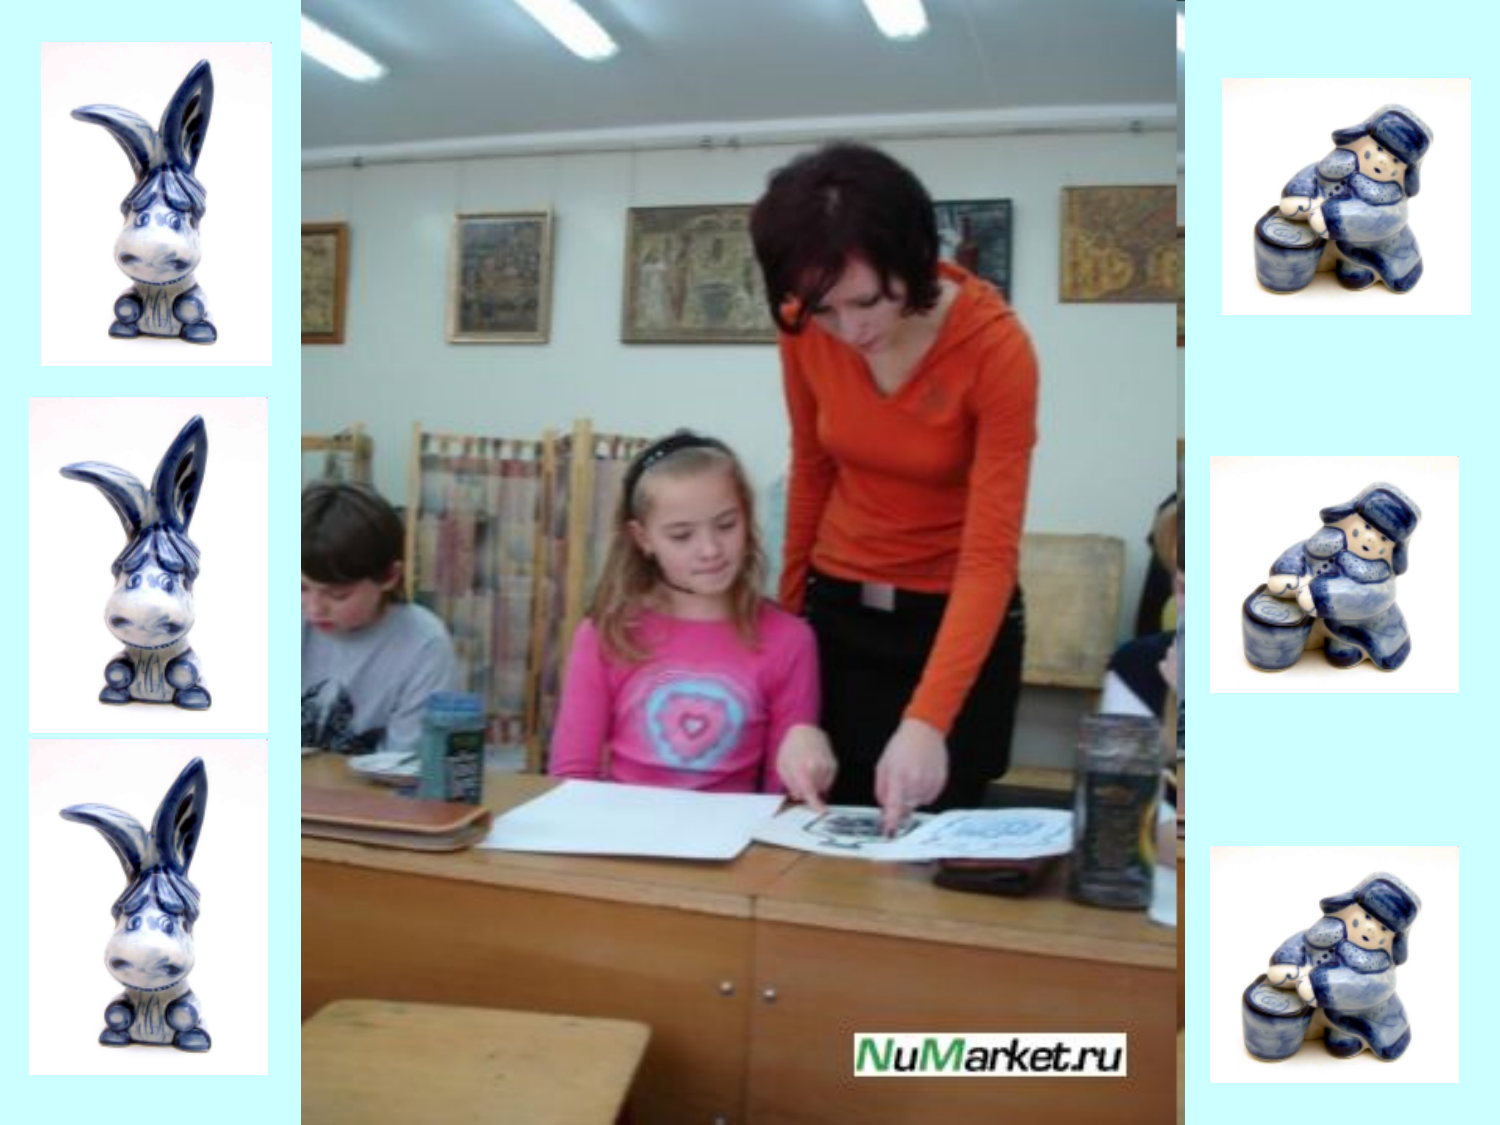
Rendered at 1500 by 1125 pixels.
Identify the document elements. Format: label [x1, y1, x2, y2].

picture [29, 739, 268, 1075]
picture [1210, 455, 1459, 694]
picture [1210, 845, 1459, 1083]
picture [40, 42, 272, 366]
picture [1222, 77, 1471, 315]
picture [29, 396, 269, 733]
picture [300, 0, 1185, 1125]
